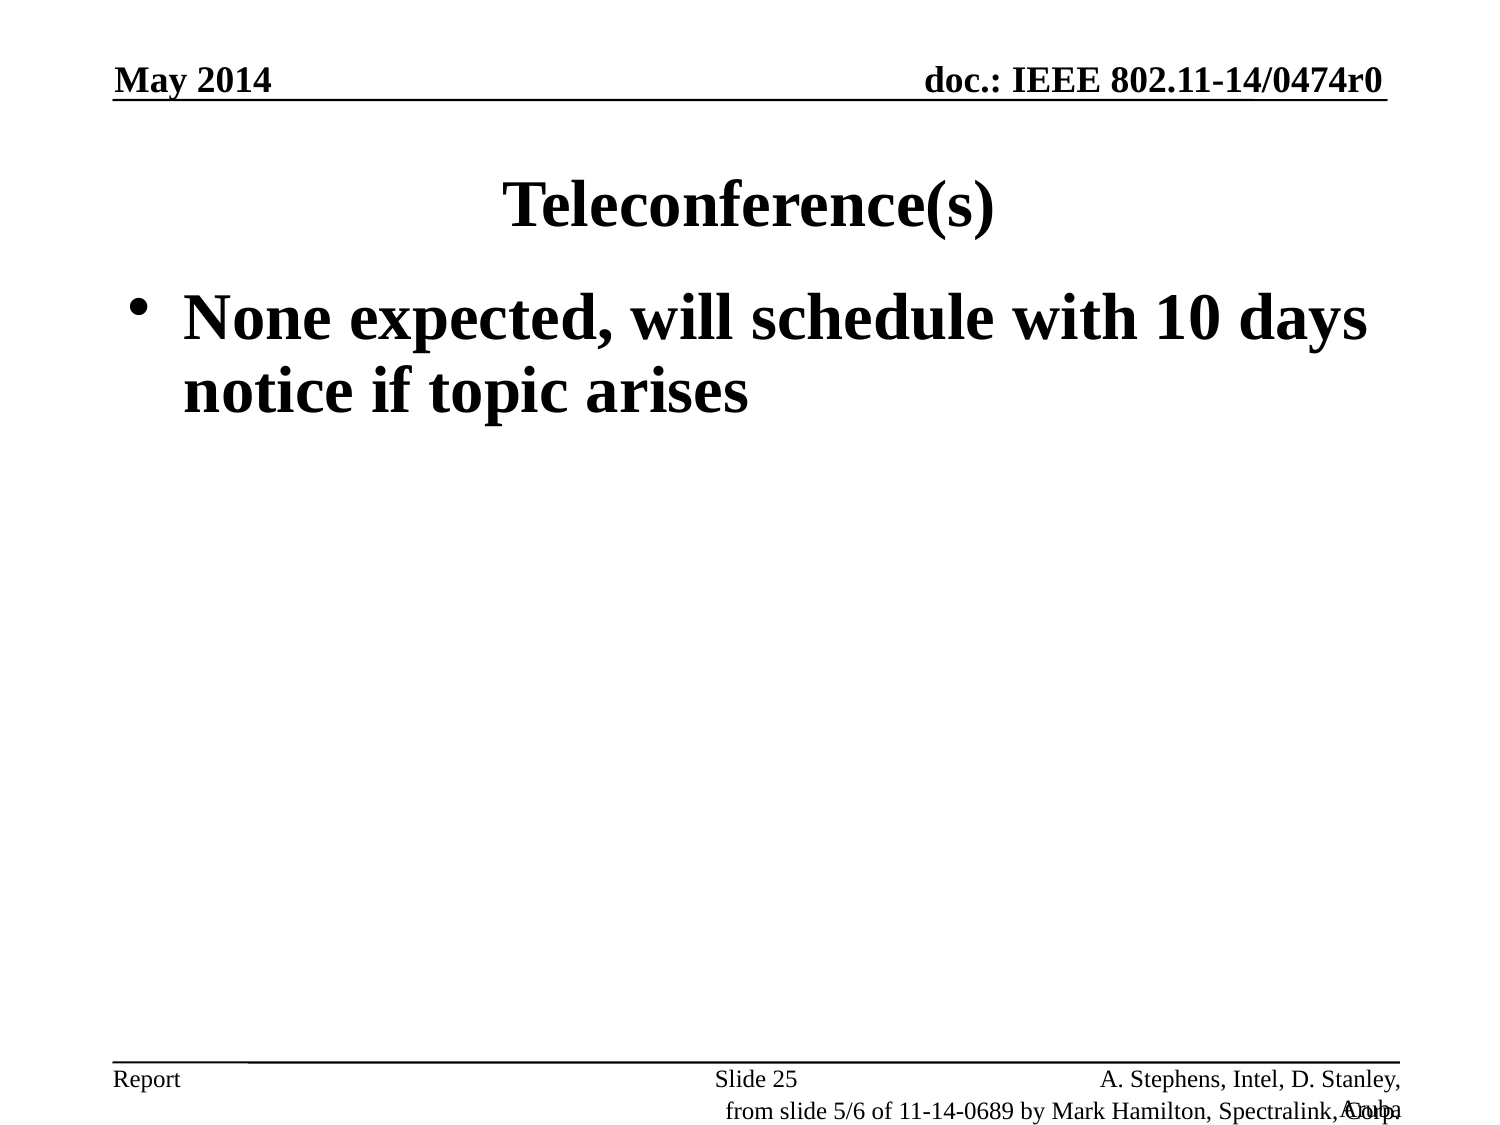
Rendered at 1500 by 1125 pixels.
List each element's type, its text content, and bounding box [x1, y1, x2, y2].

title Teleconference(s) [112, 112, 1388, 275]
list None expected, will schedule with 10 days notice if topic arises [112, 275, 1388, 1000]
slide_number Slide 25 [712, 1061, 800, 1087]
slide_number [114, 54, 374, 101]
text_box from slide 5/6 of 11-14-0689 by Mark Hamilton, Spectralink, Corp. [343, 1087, 1417, 1125]
footer A. Stephens, Intel, D. Stanley, Aruba [1047, 1061, 1402, 1087]
